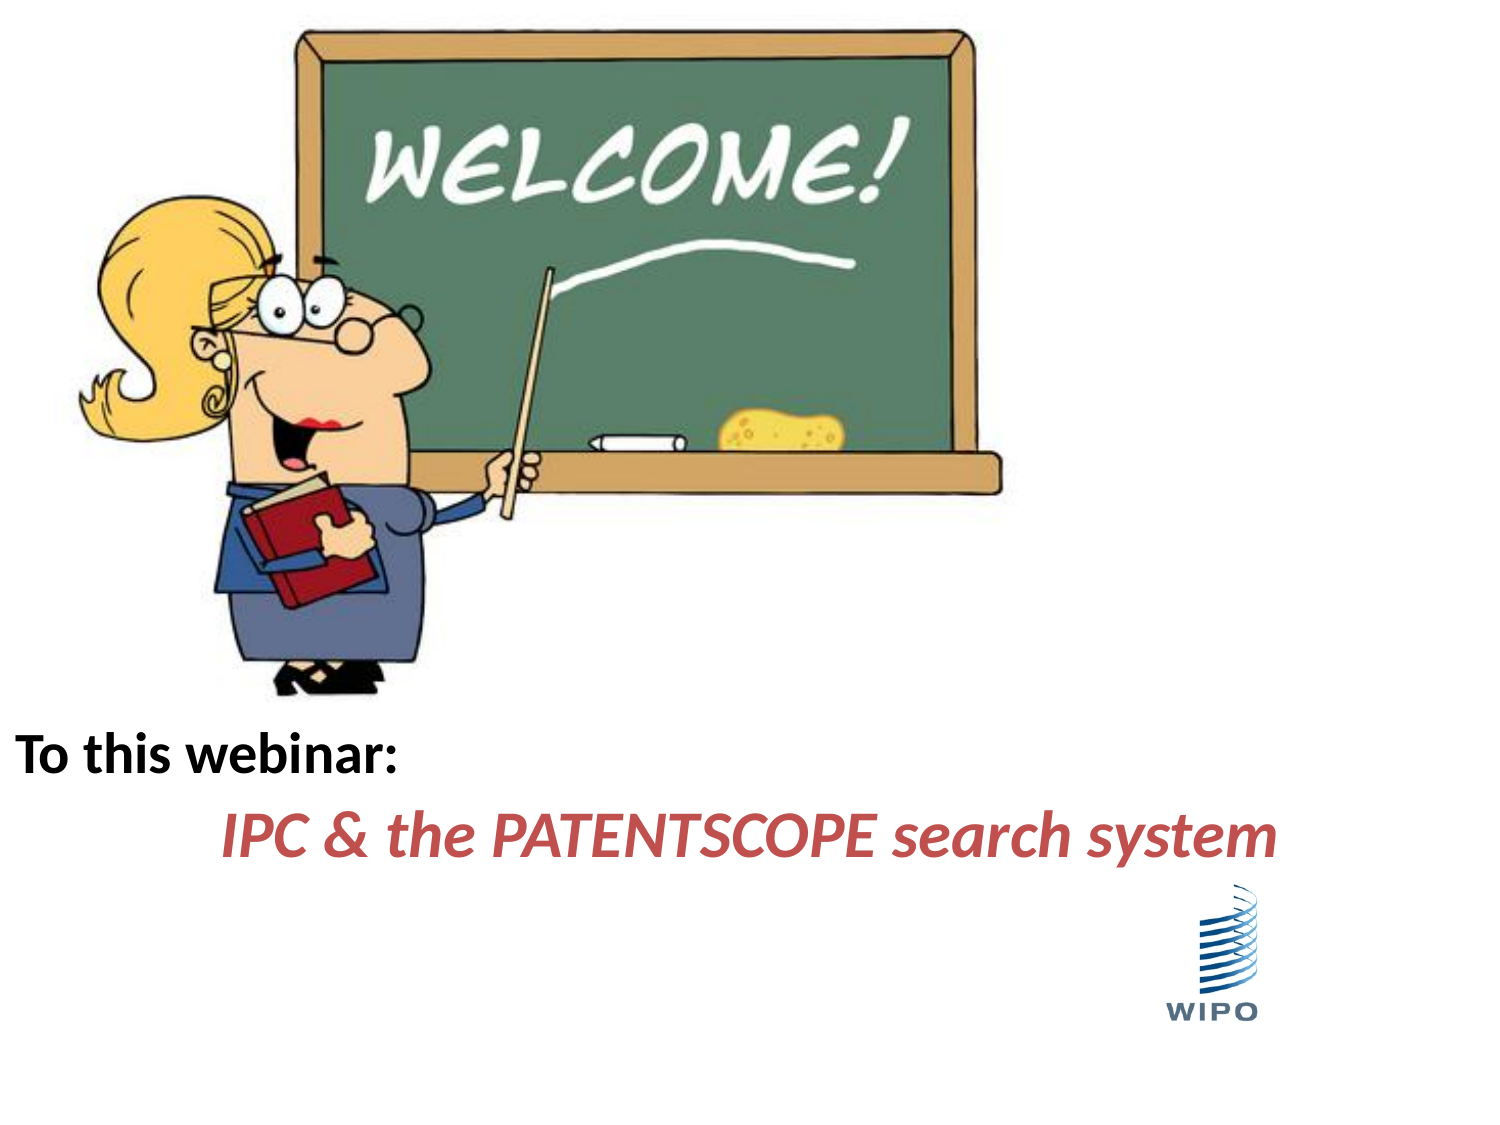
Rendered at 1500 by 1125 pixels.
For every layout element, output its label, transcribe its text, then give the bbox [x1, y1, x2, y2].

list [1163, 881, 1263, 1024]
list To this webinar: IPC & the PATENTSCOPE search system [0, 716, 1500, 977]
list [52, 0, 1034, 723]
